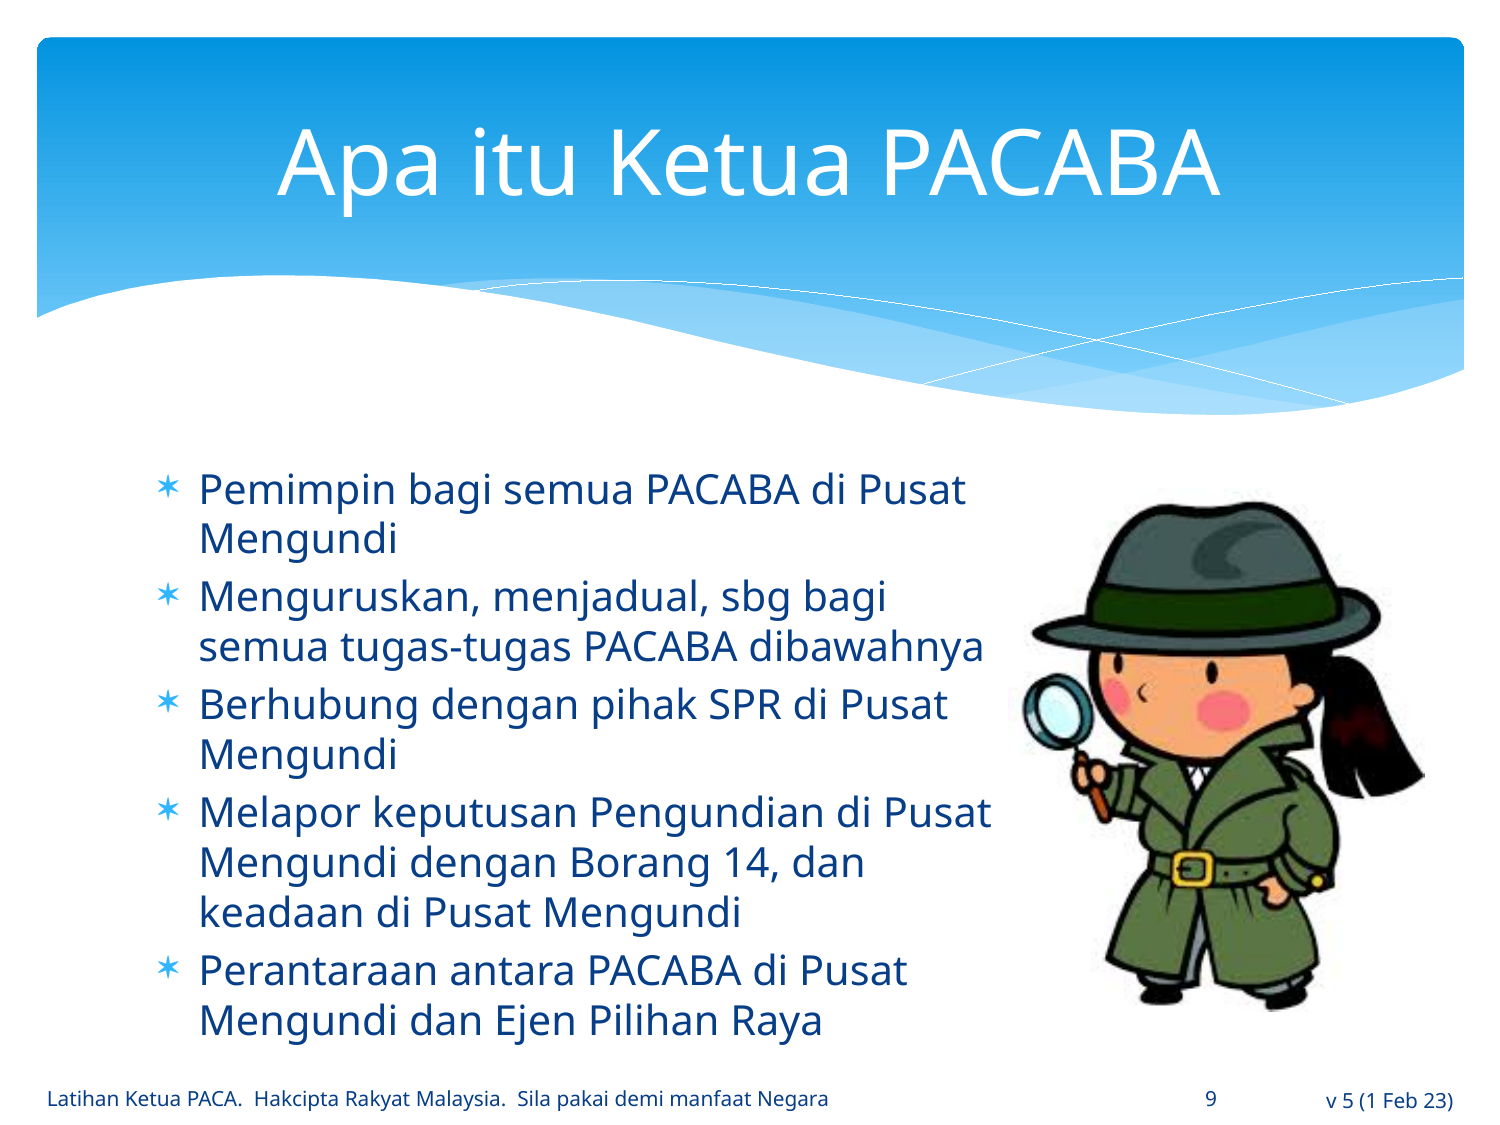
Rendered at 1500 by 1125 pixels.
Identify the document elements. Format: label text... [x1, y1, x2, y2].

footer Latihan Ketua PACA. Hakcipta Rakyat Malaysia. Sila pakai demi manfaat Negara [31, 1080, 1112, 1120]
slide_number 9 [1163, 1080, 1259, 1120]
list Pemimpin bagi semua PACABA di Pusat Mengundi Menguruskan, menjadual, sbg bagi semua tugas-tugas PACABA dibawahnya Berhubung dengan pihak SPR di Pusat Mengundi Melapor keputusan Pengundian di Pusat Mengundi dengan Borang 14, dan keadaan di Pusat Mengundi Perantaraan antara PACABA di Pusat Mengundi dan Ejen Pilihan Raya [143, 455, 1009, 1080]
title Apa itu Ketua PACABA [75, 55, 1425, 261]
picture [1007, 488, 1426, 1013]
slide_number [1259, 1080, 1469, 1120]
